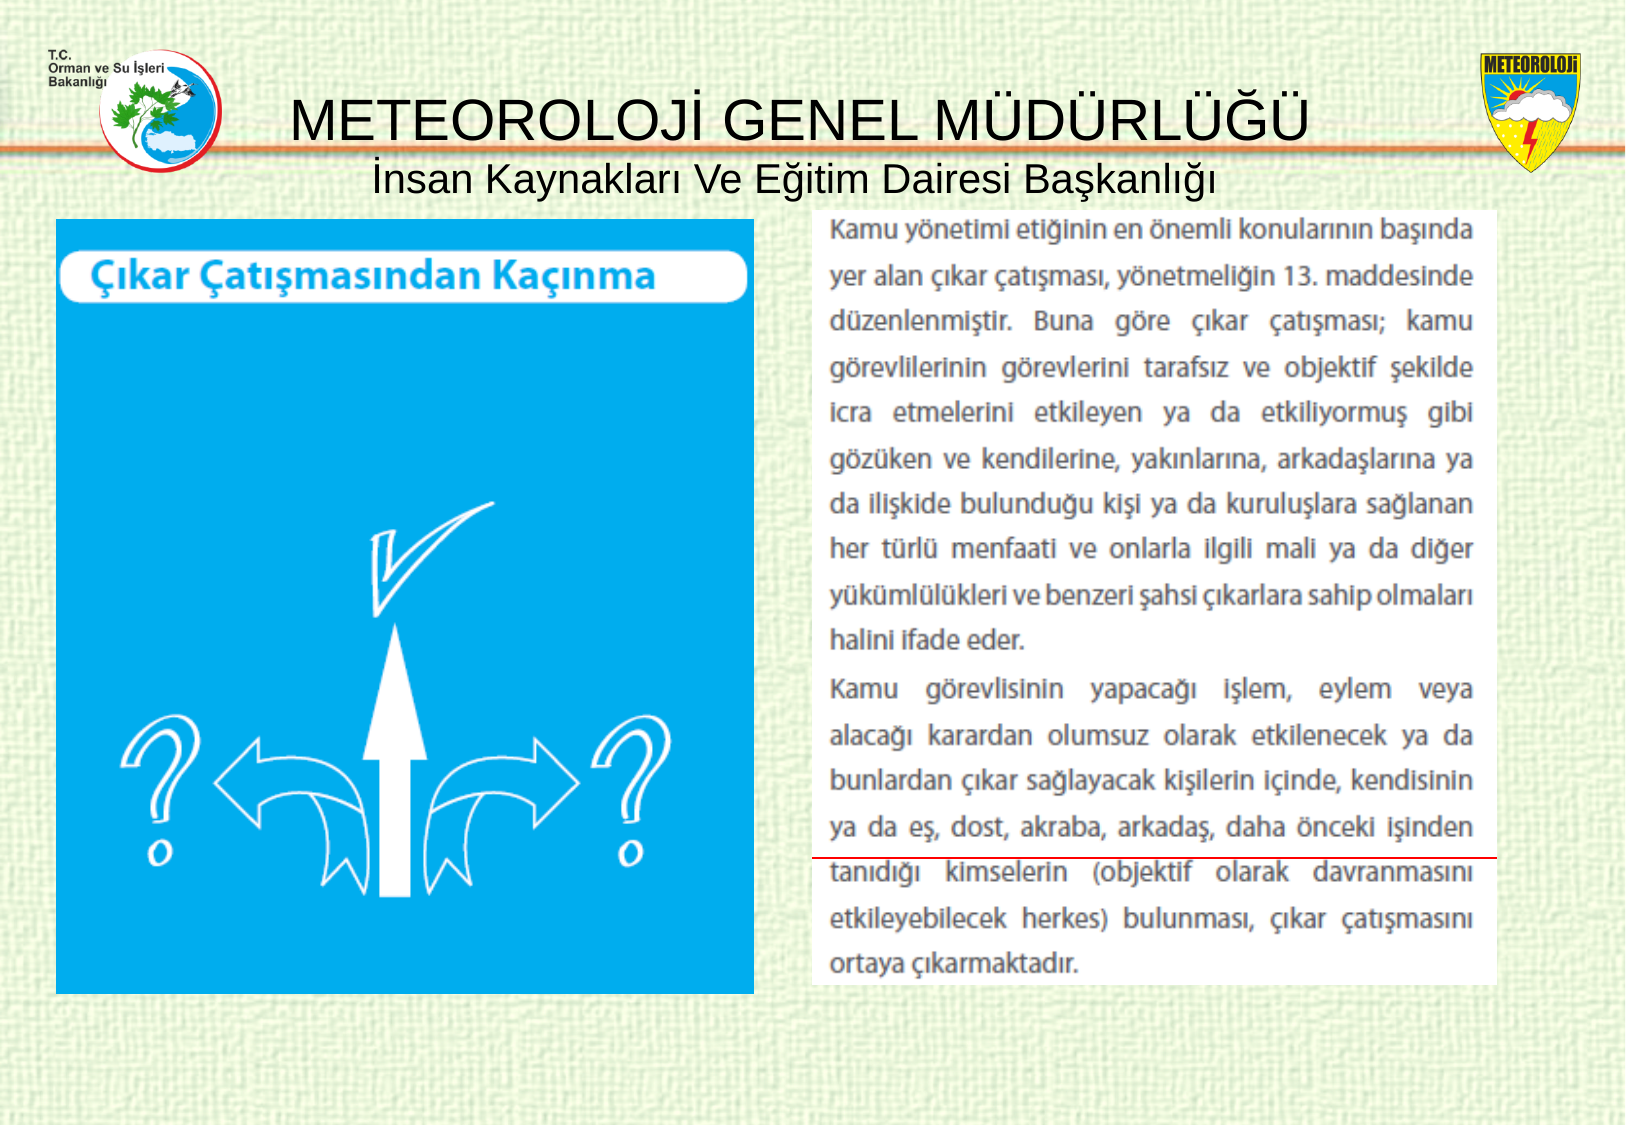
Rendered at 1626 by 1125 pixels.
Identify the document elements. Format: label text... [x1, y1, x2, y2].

picture [0, 0, 1626, 1125]
text_box METEOROLOJİ GENEL MÜDÜRLÜĞÜ İnsan Kaynakları Ve Eğitim Dairesi Başkanlığı [173, 74, 1428, 210]
